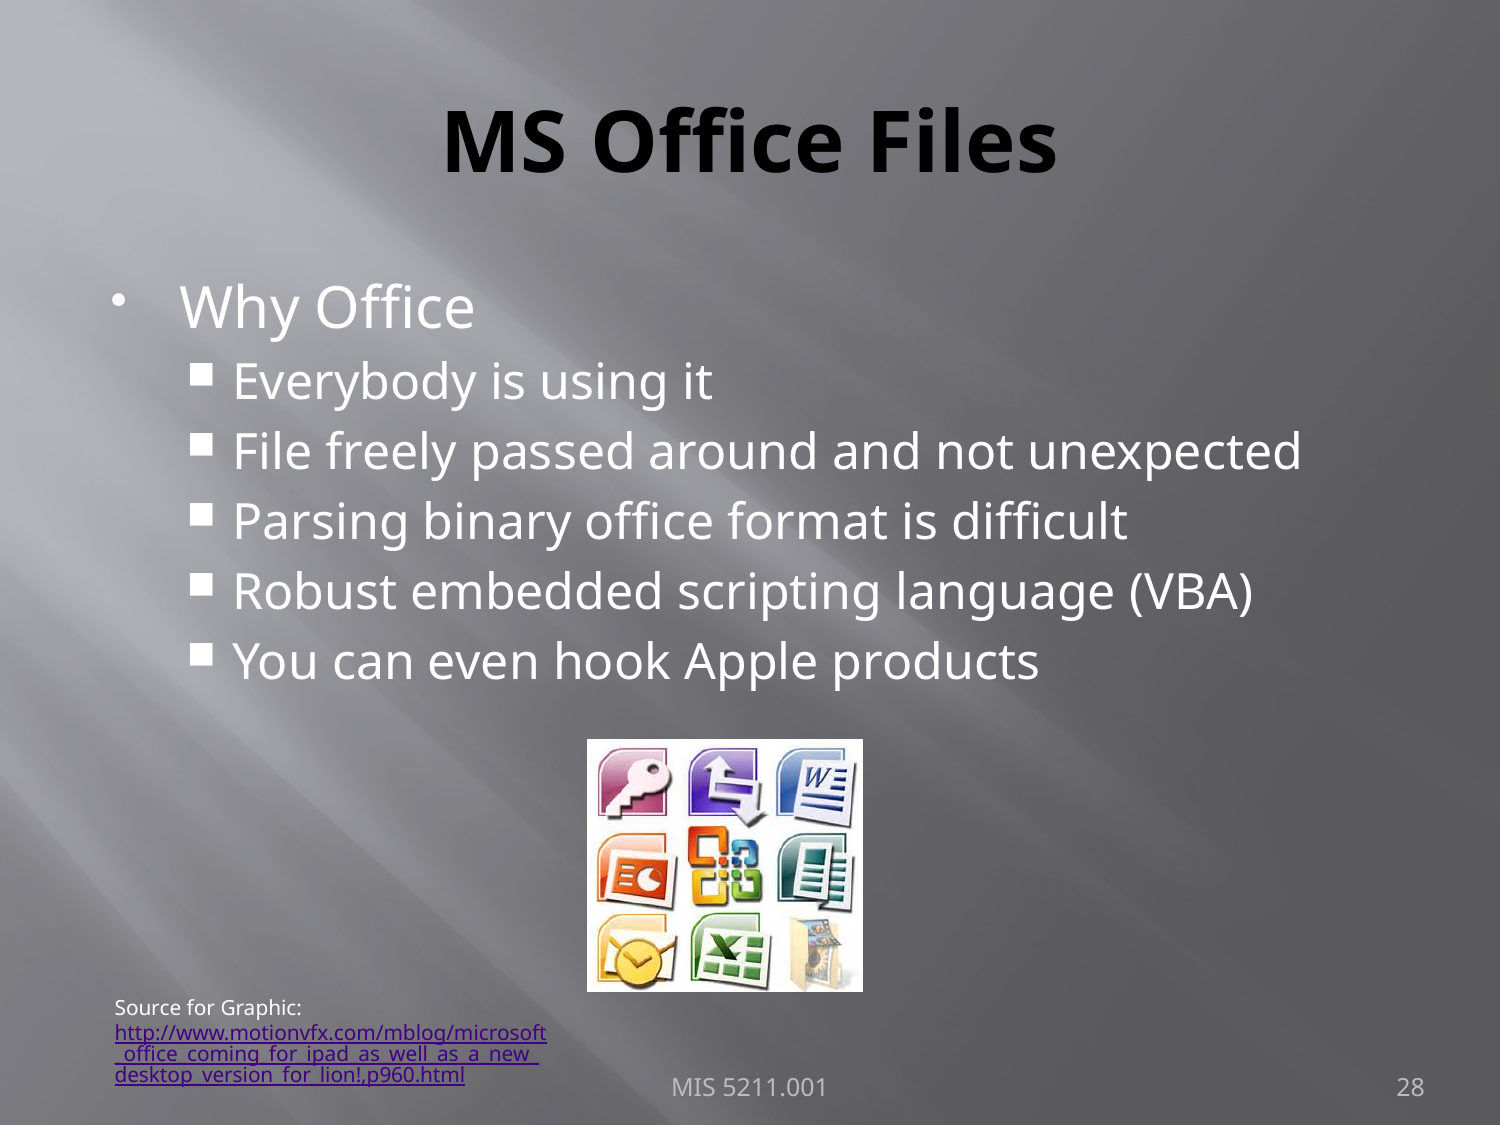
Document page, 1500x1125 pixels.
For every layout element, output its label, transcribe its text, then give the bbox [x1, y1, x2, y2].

text_box Source for Graphic: http://www.motionvfx.com/mblog/microsoft_office_coming_for_ipad_as_well_as_a_new_desktop_version_for_lion!,p960.html [99, 987, 563, 1056]
list Why Office Everybody is using it File freely passed around and not unexpected Parsing binary office format is difficult Robust embedded scripting language (VBA) You can even hook Apple products [75, 262, 1425, 1035]
title MS Office Files [75, 45, 1425, 233]
picture [587, 738, 863, 993]
footer MIS 5211.001 [512, 1052, 988, 1113]
slide_number 28 [1299, 1052, 1425, 1113]
